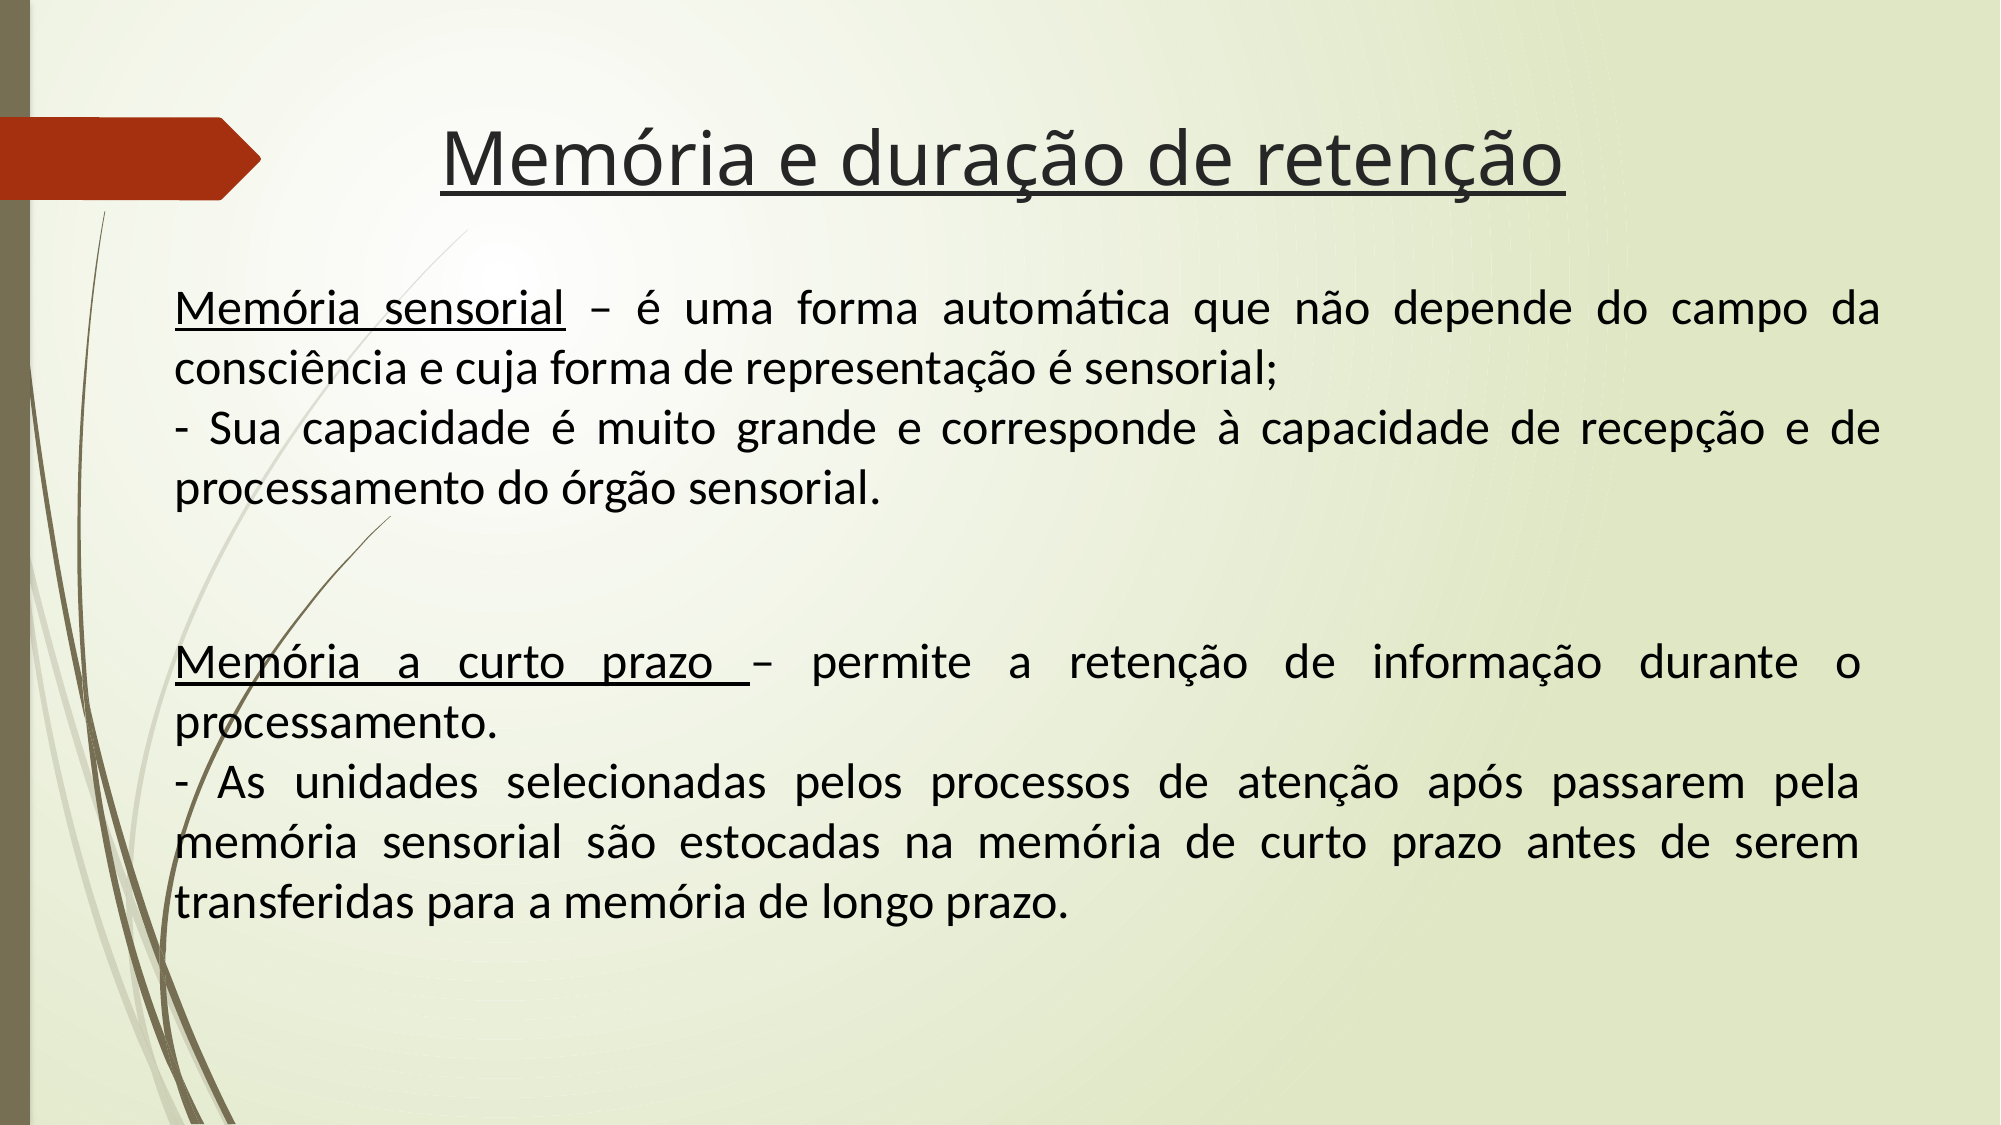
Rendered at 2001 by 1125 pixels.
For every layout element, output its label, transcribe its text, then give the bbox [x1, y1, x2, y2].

text_box Memória sensorial – é uma forma automática que não depende do campo da consciência e cuja forma de representação é sensorial; - Sua capacidade é muito grande e corresponde à capacidade de recepção e de processamento do órgão sensorial. [160, 267, 1898, 522]
title Memória e duração de retenção [425, 102, 1888, 267]
text_box Memória a curto prazo – permite a retenção de informação durante o processamento. - As unidades selecionadas pelos processos de atenção após passarem pela memória sensorial são estocadas na memória de curto prazo antes de serem transferidas para a memória de longo prazo. [160, 621, 1877, 937]
